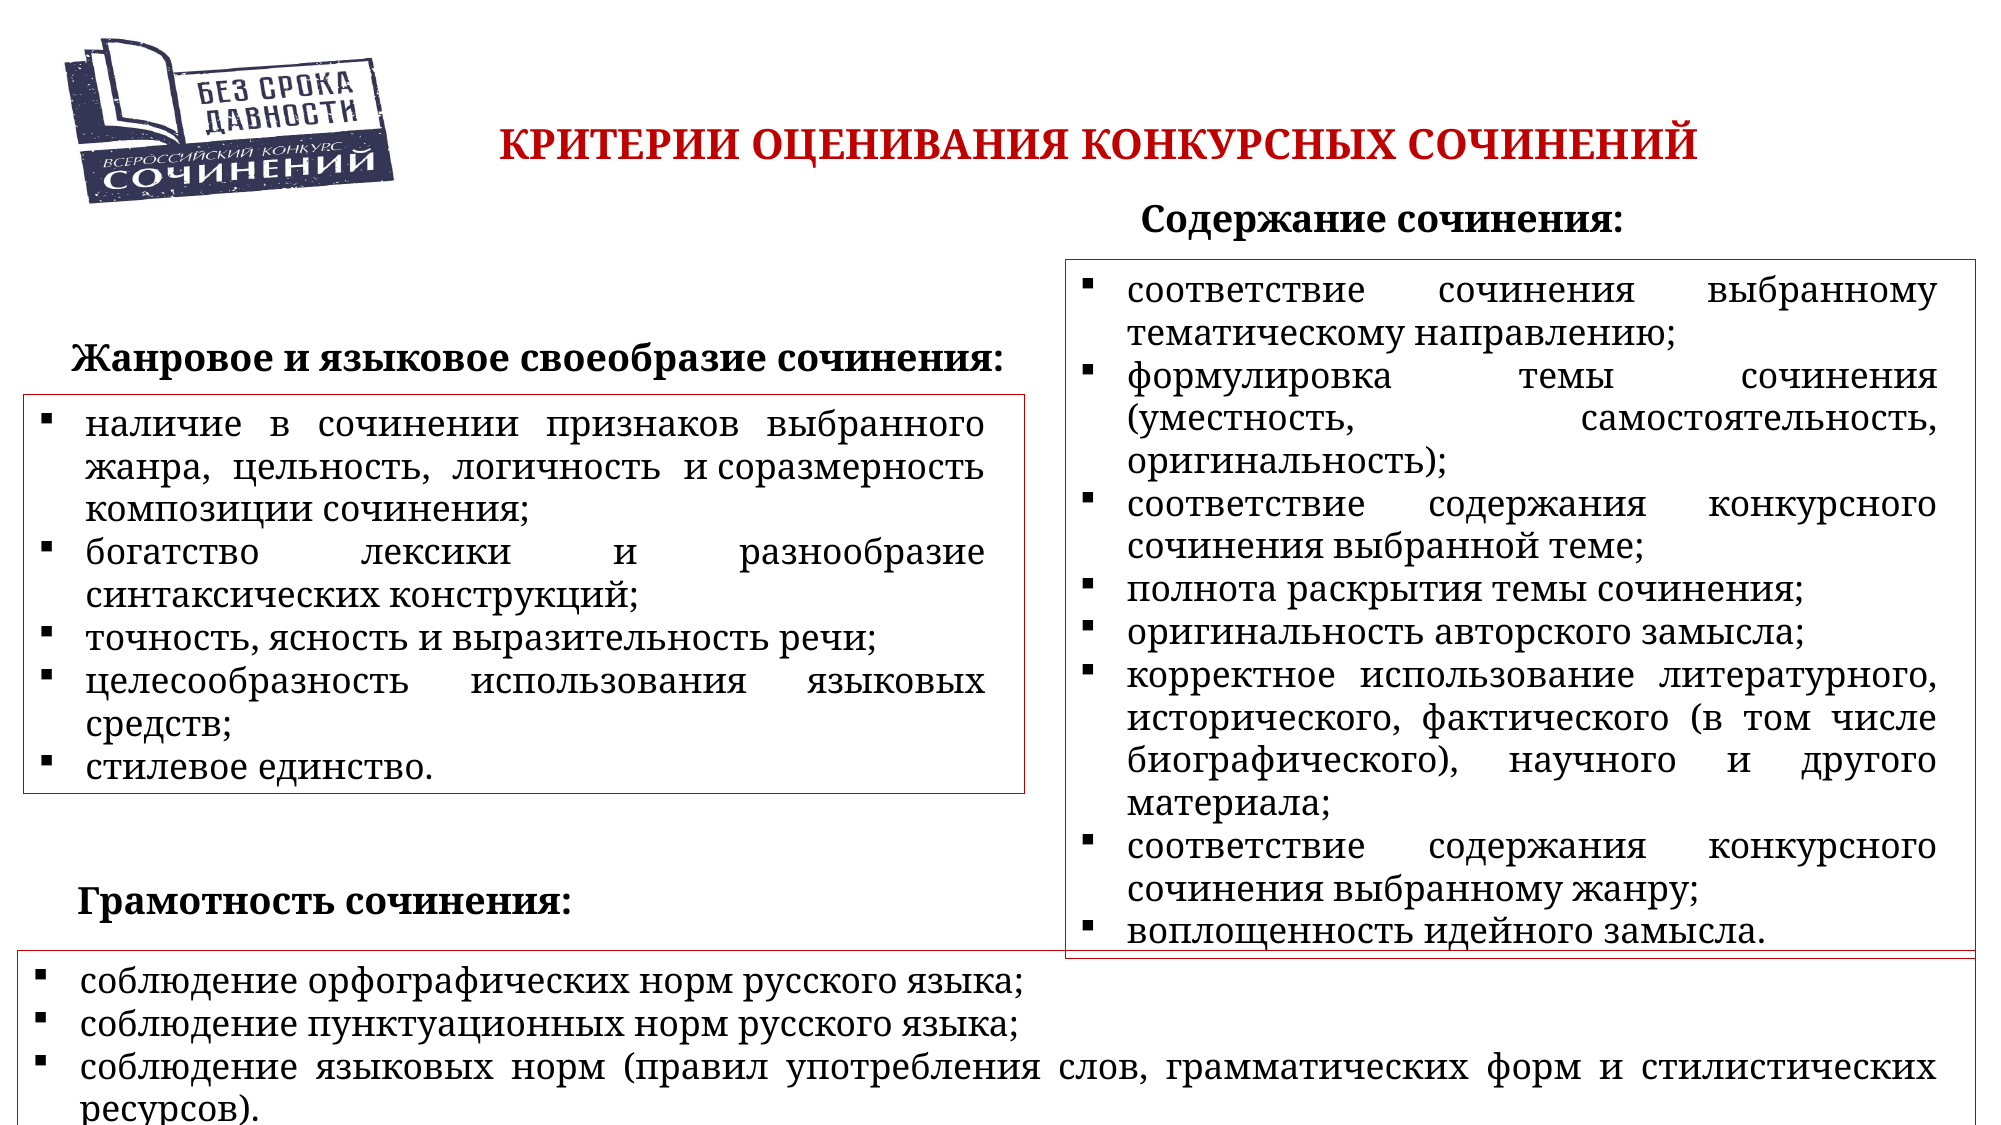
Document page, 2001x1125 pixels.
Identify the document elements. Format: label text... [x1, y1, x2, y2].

text_box соблюдение орфографических норм русского языка; соблюдение пунктуационных норм русского языка; соблюдение языковых норм (правил употребления слов, грамматических форм и стилистических ресурсов). [17, 950, 1976, 1125]
picture [56, 25, 403, 208]
text_box соответствие сочинения выбранному тематическому направлению; формулировка темы сочинения (уместность, самостоятельность, оригинальность); соответствие содержания конкурсного сочинения выбранной теме; полнота раскрытия темы сочинения; оригинальность авторского замысла; корректное использование литературного, исторического, фактического (в том числе биографического), научного и другого материала; соответствие содержания конкурсного сочинения выбранному жанру; воплощенность идейного замысла. [1065, 259, 1976, 950]
text_box Содержание сочинения: [1125, 187, 1655, 248]
text_box Жанровое и языковое своеобразие сочинения: [0, 319, 1361, 386]
text_box наличие в сочинении признаков выбранного жанра, цельность, логичность и соразмерность композиции сочинения; богатство лексики и разнообразие синтаксических конструкций; точность, ясность и выразительность речи; целесообразность использования языковых средств; стилевое единство. [23, 394, 1025, 794]
text_box Грамотность сочинения: [0, 863, 704, 930]
text_box КРИТЕРИИ ОЦЕНИВАНИЯ КОНКУРСНЫХ СОЧИНЕНИЙ [485, 110, 1874, 175]
